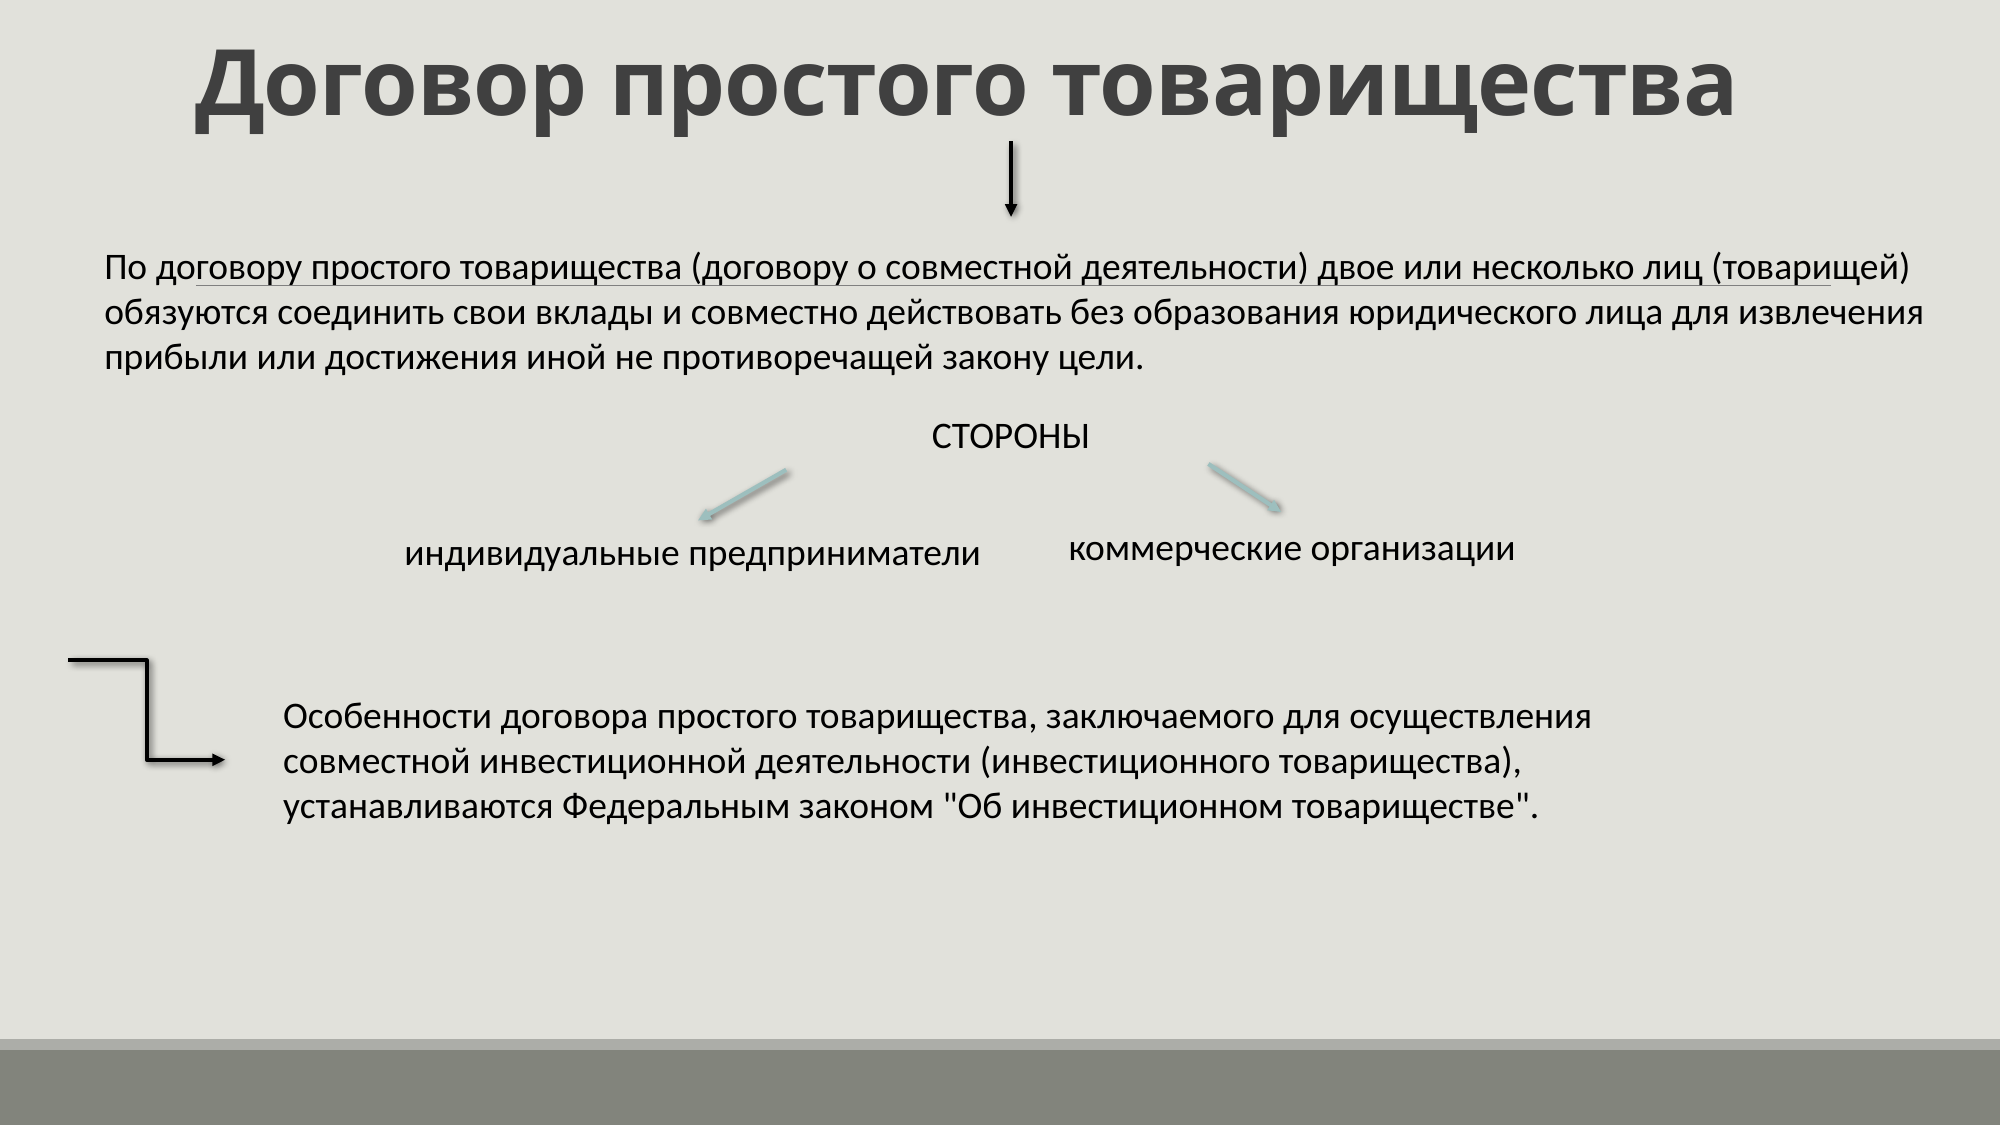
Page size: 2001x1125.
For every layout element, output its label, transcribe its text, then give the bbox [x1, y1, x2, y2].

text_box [697, 469, 787, 521]
text_box коммерческие организации [1053, 515, 1532, 576]
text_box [67, 659, 226, 761]
text_box индивидуальные предприниматели [389, 520, 997, 581]
text_box СТОРОНЫ [917, 403, 1105, 463]
title Договор простого товарищества [180, 13, 1843, 142]
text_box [1207, 463, 1282, 513]
text_box По договору простого товарищества (договору о совместной деятельности) двое или несколько лиц (товарищей) обязуются соединить свои вклады и совместно действовать без образования юридического лица для извлечения прибыли или достижения иной не противоречащей закону цели. [89, 234, 2000, 385]
text_box Особенности договора простого товарищества, заключаемого для осуществления совместной инвестиционной деятельности (инвестиционного товарищества), устанавливаются Федеральным законом "Об инвестиционном товариществе". [268, 683, 1732, 834]
